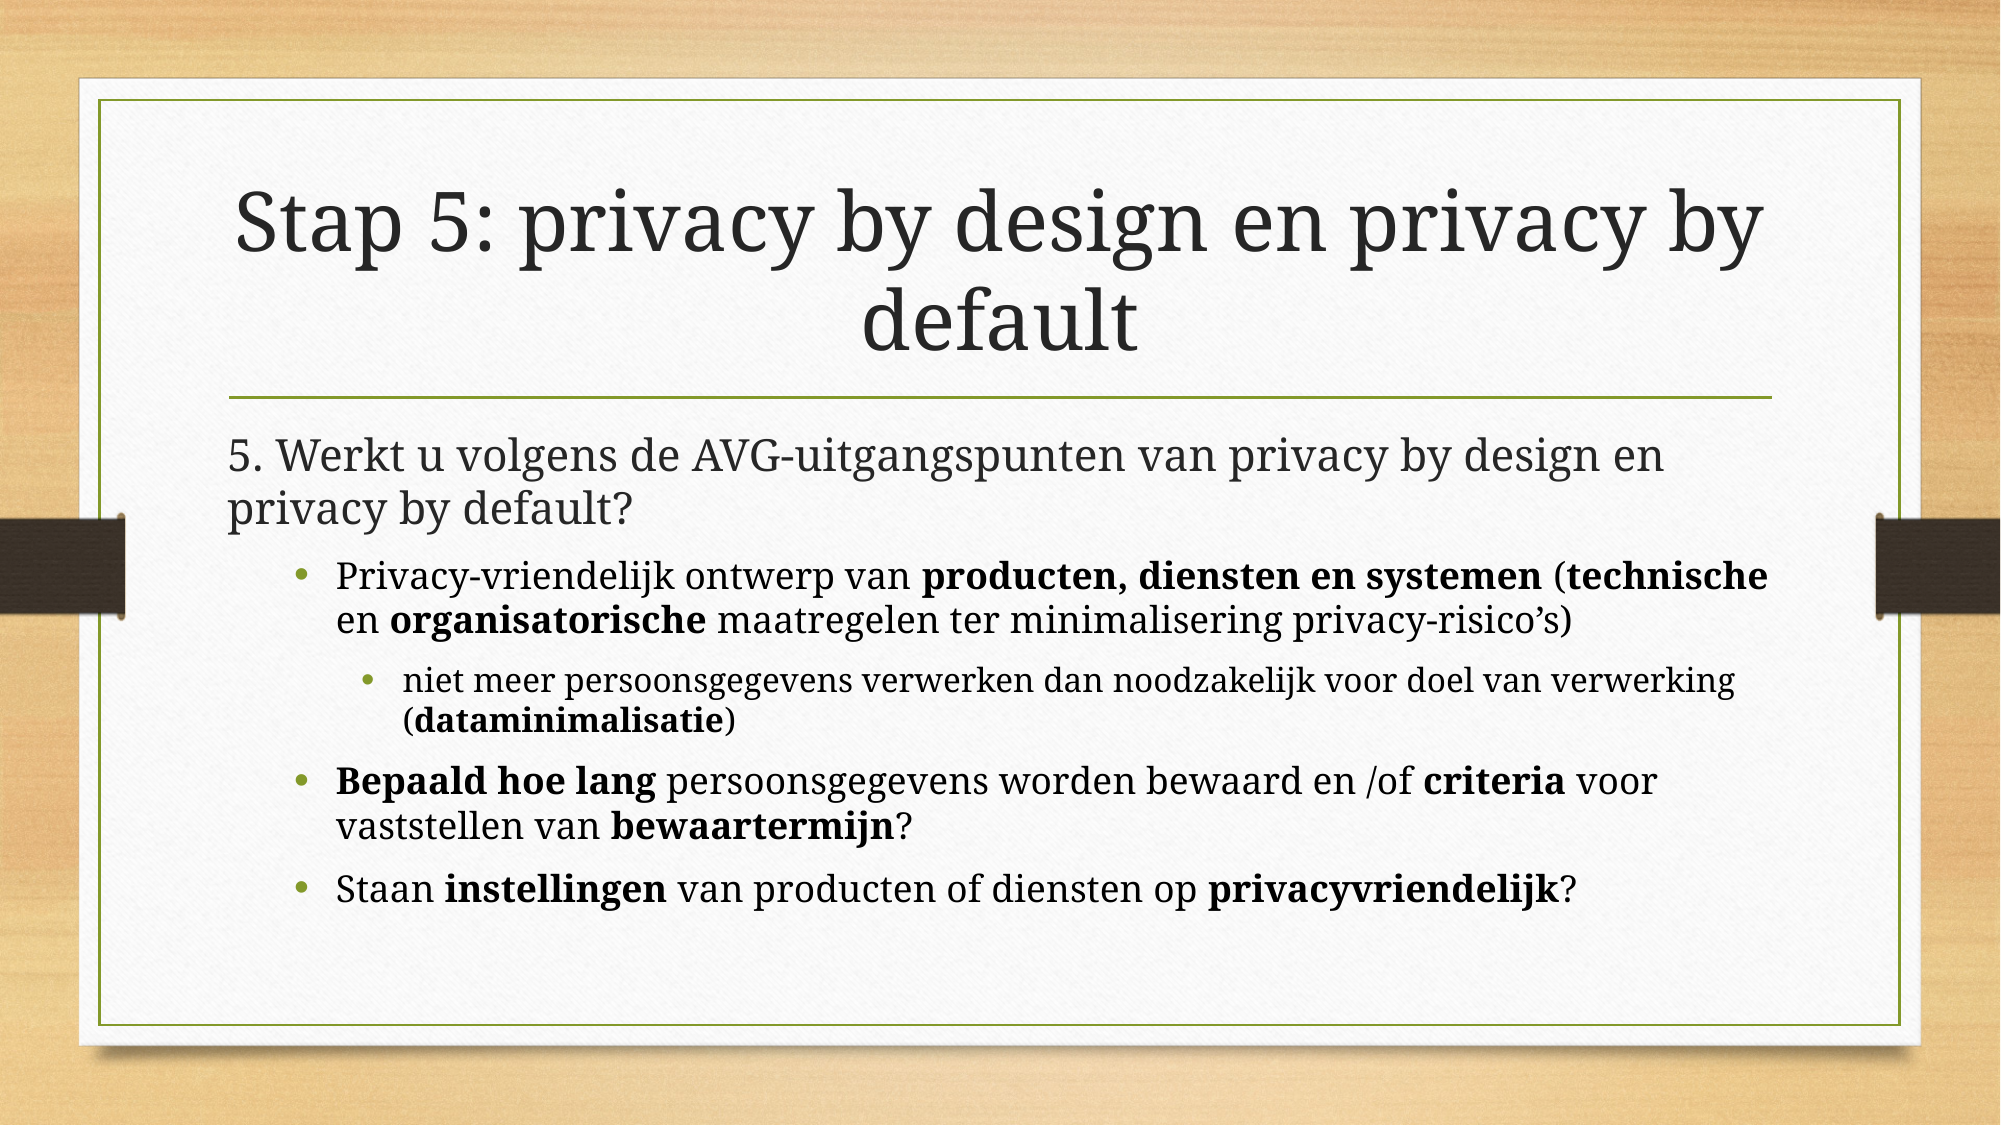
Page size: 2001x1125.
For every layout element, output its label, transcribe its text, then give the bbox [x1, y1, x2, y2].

picture [0, 0, 2001, 1125]
title Stap 5: privacy by design en privacy by default [212, 161, 1788, 375]
list 5. Werkt u volgens de AVG-uitgangspunten van privacy by design en privacy by default? Privacy-vriendelijk ontwerp van producten, diensten en systemen (technische en organisatorische maatregelen ter minimalisering privacy-risico’s) niet meer persoonsgegevens verwerken dan noodzakelijk voor doel van verwerking (dataminimalisatie) Bepaald hoe lang persoonsgegevens worden bewaard en /of criteria voor vaststellen van bewaartermijn? Staan instellingen van producten of diensten op privacyvriendelijk? [212, 419, 1788, 964]
